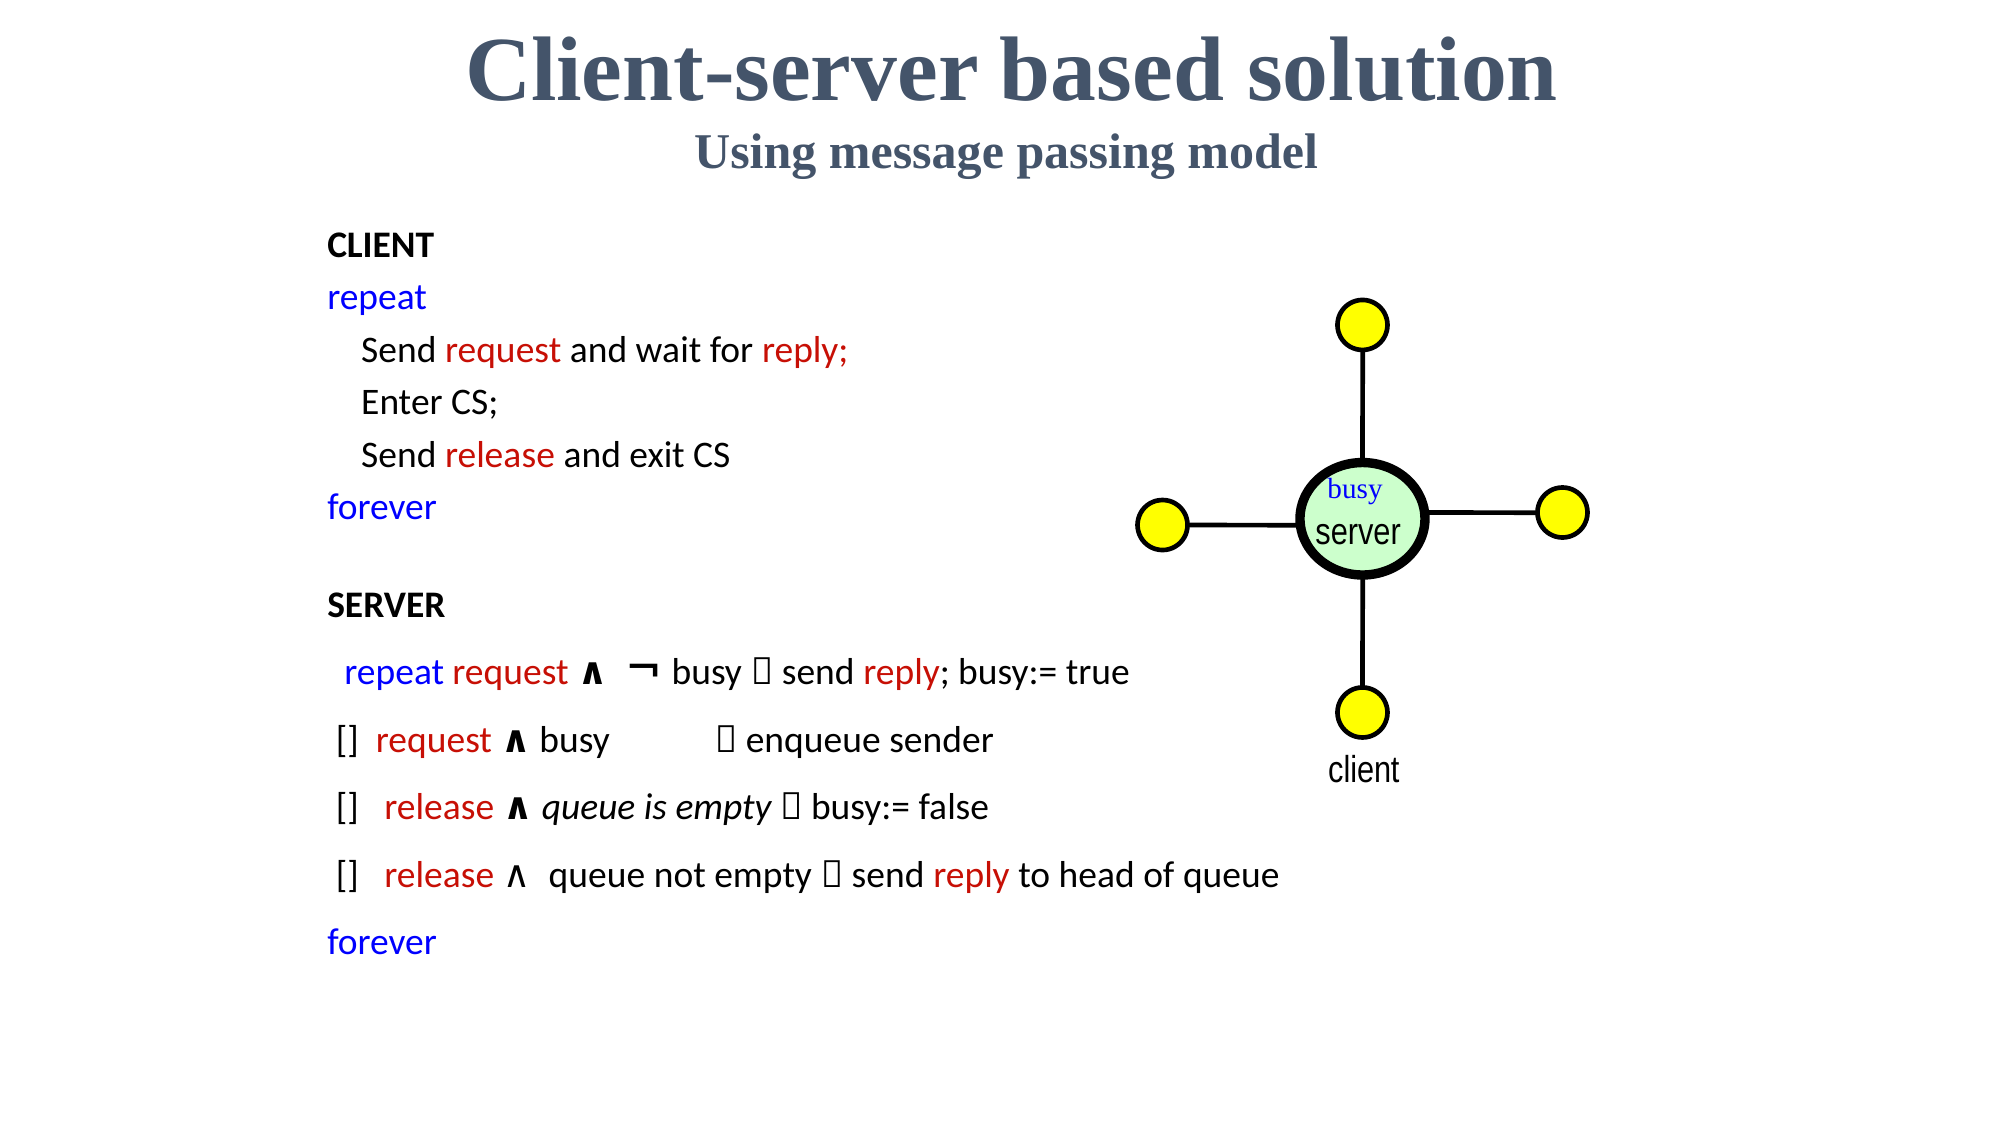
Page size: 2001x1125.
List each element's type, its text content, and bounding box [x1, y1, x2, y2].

text_box [1337, 687, 1388, 737]
text_box [1537, 487, 1588, 538]
text_box [1304, 485, 1312, 499]
text_box busy [1312, 462, 1399, 513]
text_box [1320, 560, 1405, 575]
text_box client [1313, 737, 1415, 798]
text_box [1399, 473, 1426, 548]
text_box Client-server based solution Using message passing model [374, 0, 1650, 188]
text_box [1137, 500, 1188, 551]
text_box server [1300, 499, 1416, 560]
text_box [1337, 299, 1388, 350]
text_box CLIENT repeat Send request and wait for reply; Enter CS; Send release and exit CS forever SERVER repeat request ∧ ￢busy  send reply; busy:= true [] request ∧ busy  enqueue sender [] release ∧ queue is empty  busy:= false [] release ∧ queue not empty  send reply to head of queue forever [312, 212, 1625, 1050]
